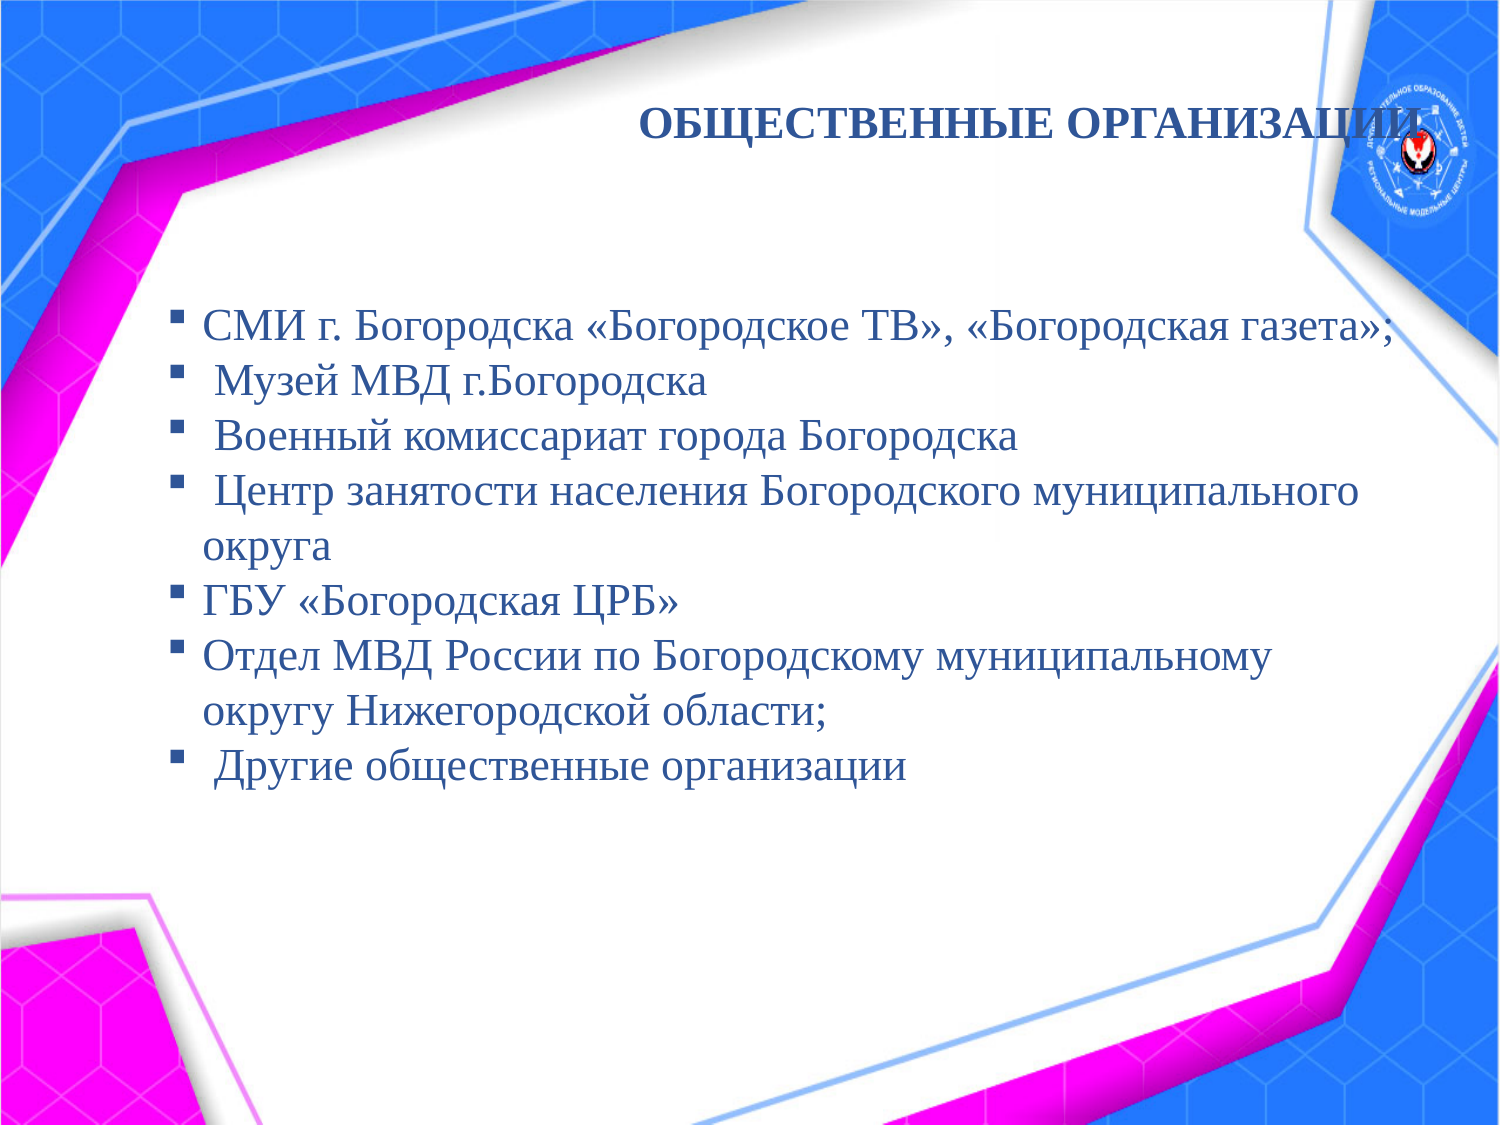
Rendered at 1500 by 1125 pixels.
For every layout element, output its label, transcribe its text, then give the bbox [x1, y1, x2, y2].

picture [0, 0, 1500, 1125]
list ОБЩЕСТВЕННЫЕ ОРГАНИЗАЦИИ [216, 85, 1438, 219]
text_box СМИ г. Богородска «Богородское ТВ», «Богородская газета»; Музей МВД г.Богородска Военный комиссариат города Богородска Центр занятости населения Богородского муниципального округа ГБУ «Богородская ЦРБ» Отдел МВД России по Богородскому муниципальному округу Нижегородской области; Другие общественные организации [112, 287, 1415, 798]
